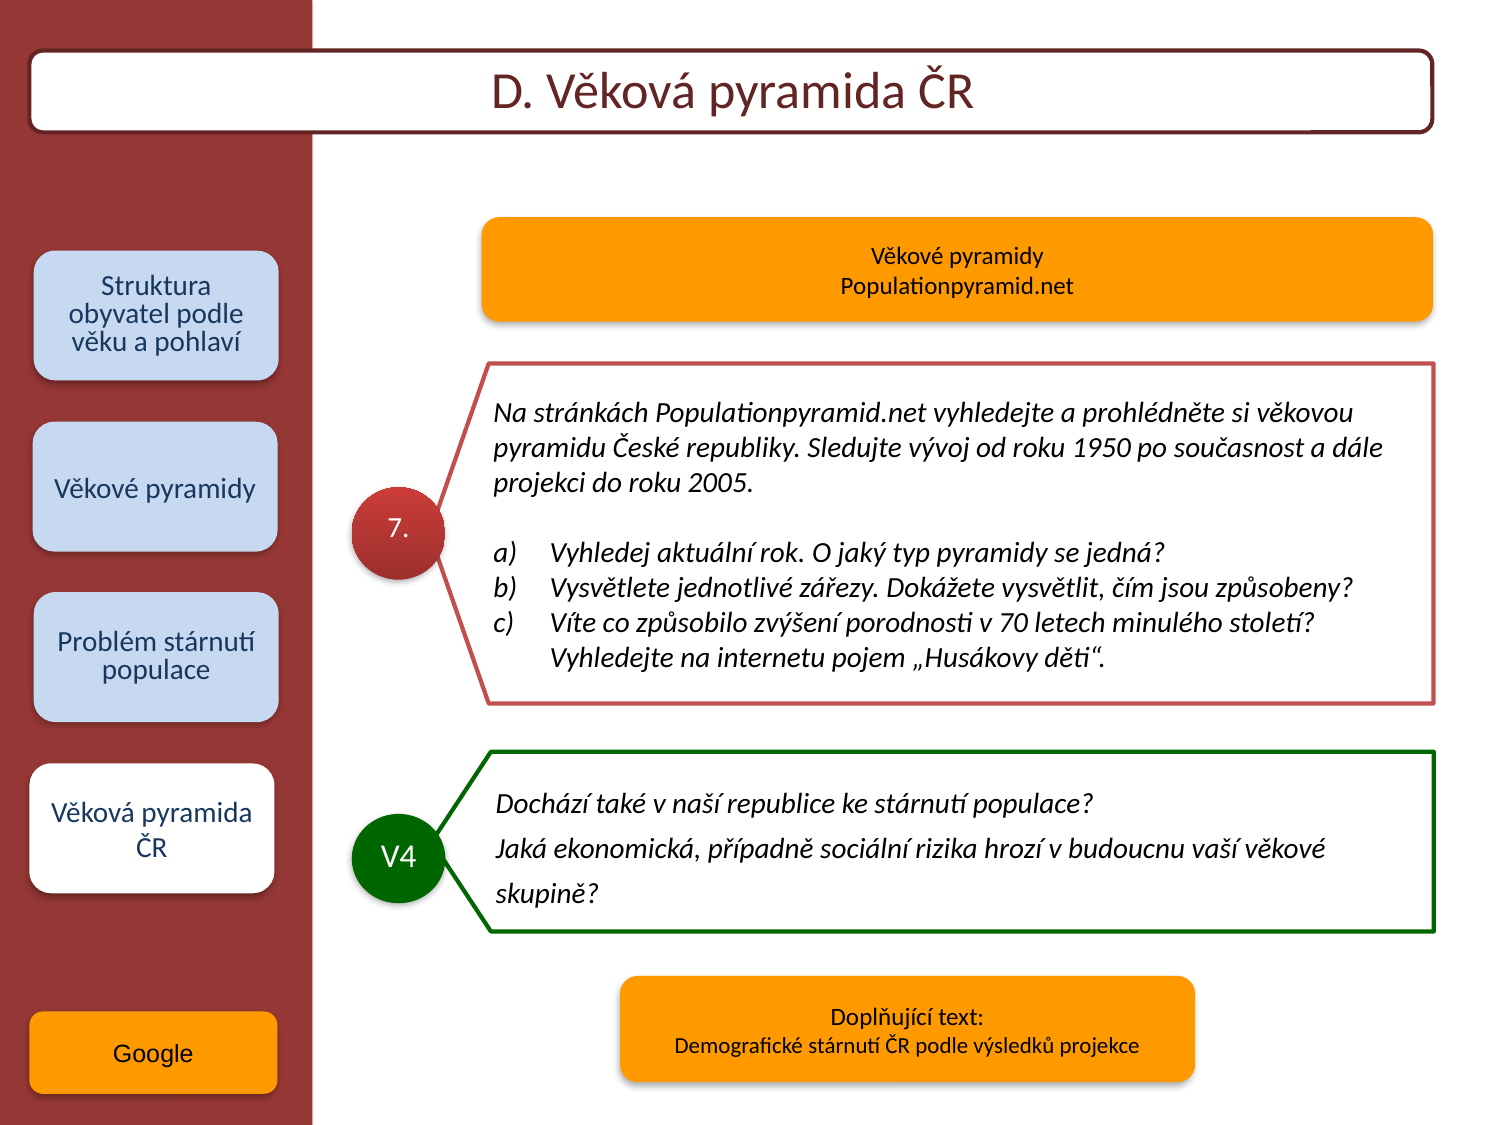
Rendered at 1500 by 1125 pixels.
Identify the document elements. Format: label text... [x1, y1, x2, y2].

text_box Problém stárnutí populace [32, 591, 280, 723]
text_box [0, 0, 313, 1125]
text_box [351, 363, 1434, 704]
text_box Struktura obyvatel podle věku a pohlaví [31, 248, 281, 383]
text_box Vývoj počtu obyvatel v budoucnu [372, 11, 1459, 97]
text_box Věkové pyramidy [31, 420, 279, 553]
text_box Google [29, 1011, 278, 1094]
text_box Věková pyramida ČR [28, 762, 276, 895]
text_box Doplňující text: Demografické stárnutí ČR podle výsledků projekce [620, 975, 1196, 1083]
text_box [29, 50, 1435, 133]
text_box Věkové pyramidy Populationpyramid.net [481, 217, 1434, 322]
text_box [351, 751, 1435, 932]
